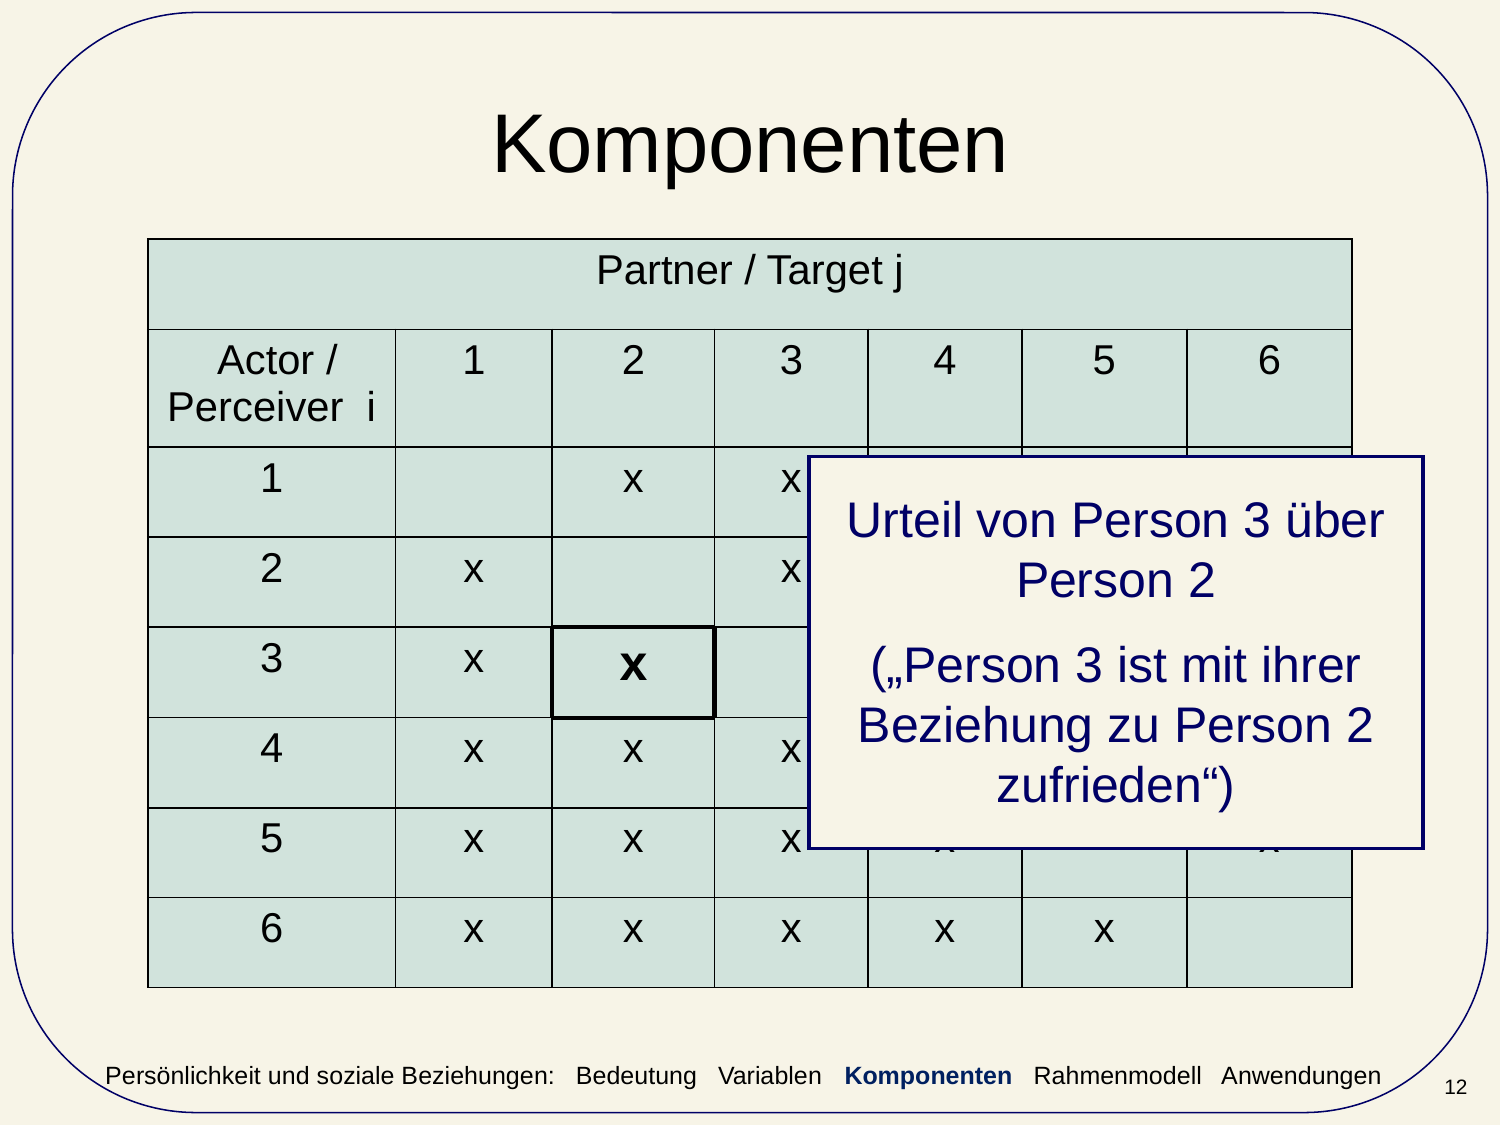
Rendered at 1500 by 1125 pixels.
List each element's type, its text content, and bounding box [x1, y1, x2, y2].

table_cell x [554, 629, 712, 716]
table_cell 4 [149, 718, 395, 807]
table_cell x [869, 898, 1021, 987]
table_cell x [396, 718, 551, 807]
table_cell x [715, 718, 809, 807]
table_cell 5 [1023, 330, 1186, 446]
table_cell x [396, 809, 551, 897]
text_box Persönlichkeit und soziale Beziehungen: Bedeutung Variablen Komponenten Rahmenmodell Anwendungen [103, 1058, 1417, 1091]
table_cell x [396, 628, 550, 717]
table_cell x [715, 448, 867, 536]
table_cell x [553, 720, 714, 807]
table_cell Actor / Perceiver i [149, 330, 395, 446]
table_cell x [396, 538, 551, 626]
table_cell x [869, 849, 1021, 897]
text_box Urteil von Person 3 über Person 2 („Person 3 ist mit ihrer Beziehung zu Person 2 zufrieden“) [809, 456, 1424, 849]
table_cell x [715, 538, 809, 626]
table_cell 1 [396, 330, 551, 446]
table_cell x [1188, 448, 1351, 456]
table_cell [553, 538, 714, 625]
table_cell x [396, 898, 551, 987]
title Komponenten [74, 44, 1426, 233]
table_cell 4 [869, 330, 1021, 446]
table_cell 3 [149, 628, 395, 717]
table_cell 1 [149, 448, 395, 536]
table_cell x [715, 898, 867, 987]
table_cell x [553, 898, 714, 987]
table_header Partner / Target j [149, 240, 1351, 329]
table_cell x [1023, 898, 1186, 987]
table_cell 2 [149, 538, 395, 626]
table_cell 5 [149, 809, 395, 897]
table_cell 2 [553, 330, 714, 446]
table_cell x [553, 448, 714, 536]
table_cell [1023, 849, 1186, 897]
table_cell x [553, 809, 714, 897]
table_cell 6 [149, 898, 395, 987]
table_cell 6 [1188, 330, 1351, 446]
table_cell [1188, 898, 1351, 987]
table_cell 3 [715, 330, 867, 446]
table_cell x [715, 809, 867, 897]
table_cell [717, 628, 809, 717]
table_cell x [869, 448, 1021, 456]
table_cell x [1023, 448, 1186, 456]
table_cell x [1188, 849, 1351, 897]
table_cell [396, 448, 551, 536]
